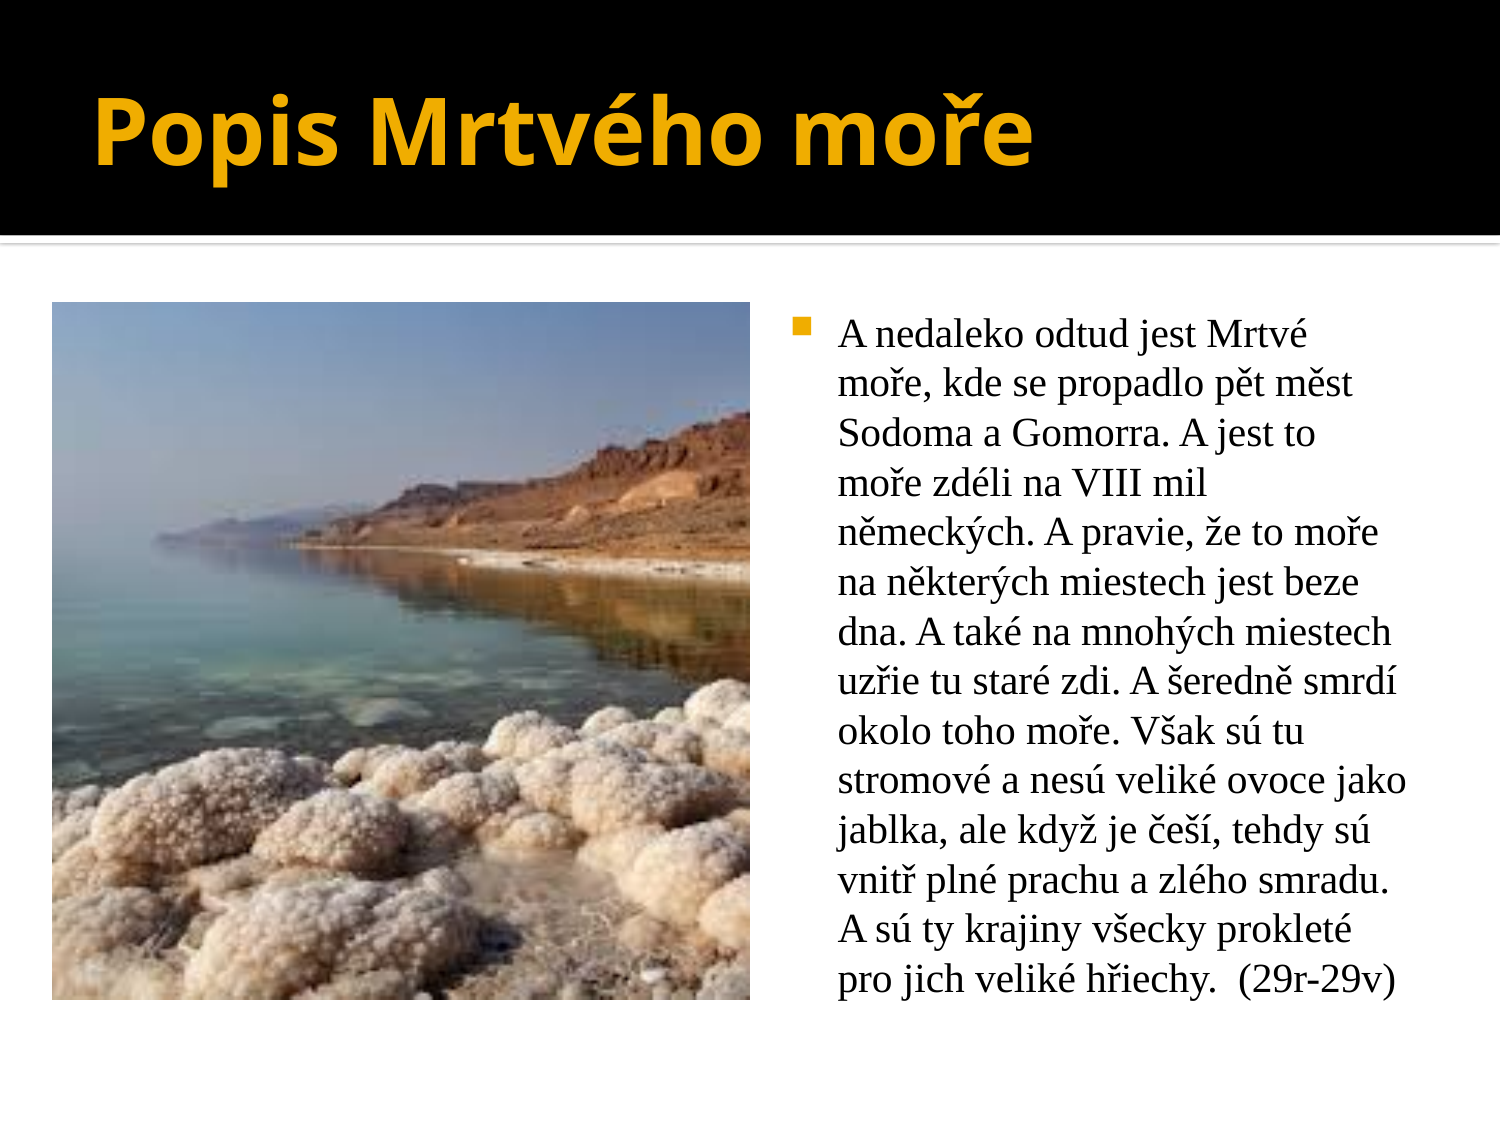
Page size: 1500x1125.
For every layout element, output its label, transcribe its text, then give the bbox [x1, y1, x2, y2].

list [52, 302, 750, 1000]
list A nedaleko odtud jest Mrtvé moře, kde se propadlo pět měst Sodoma a Gomorra. A jest to moře zdéli na VIII mil německých. A pravie, že to moře na některých miestech jest beze dna. A také na mnohých miestech uzřie tu staré zdi. A šeredně smrdí okolo toho moře. Však sú tu stromové a nesú veliké ovoce jako jablka, ale když je češí, tehdy sú vnitř plné prachu a zlého smradu. A sú ty krajiny všecky prokleté pro jich veliké hřiechy. (29r-29v) [762, 291, 1425, 1050]
title Popis Mrtvého moře [75, 24, 1425, 231]
